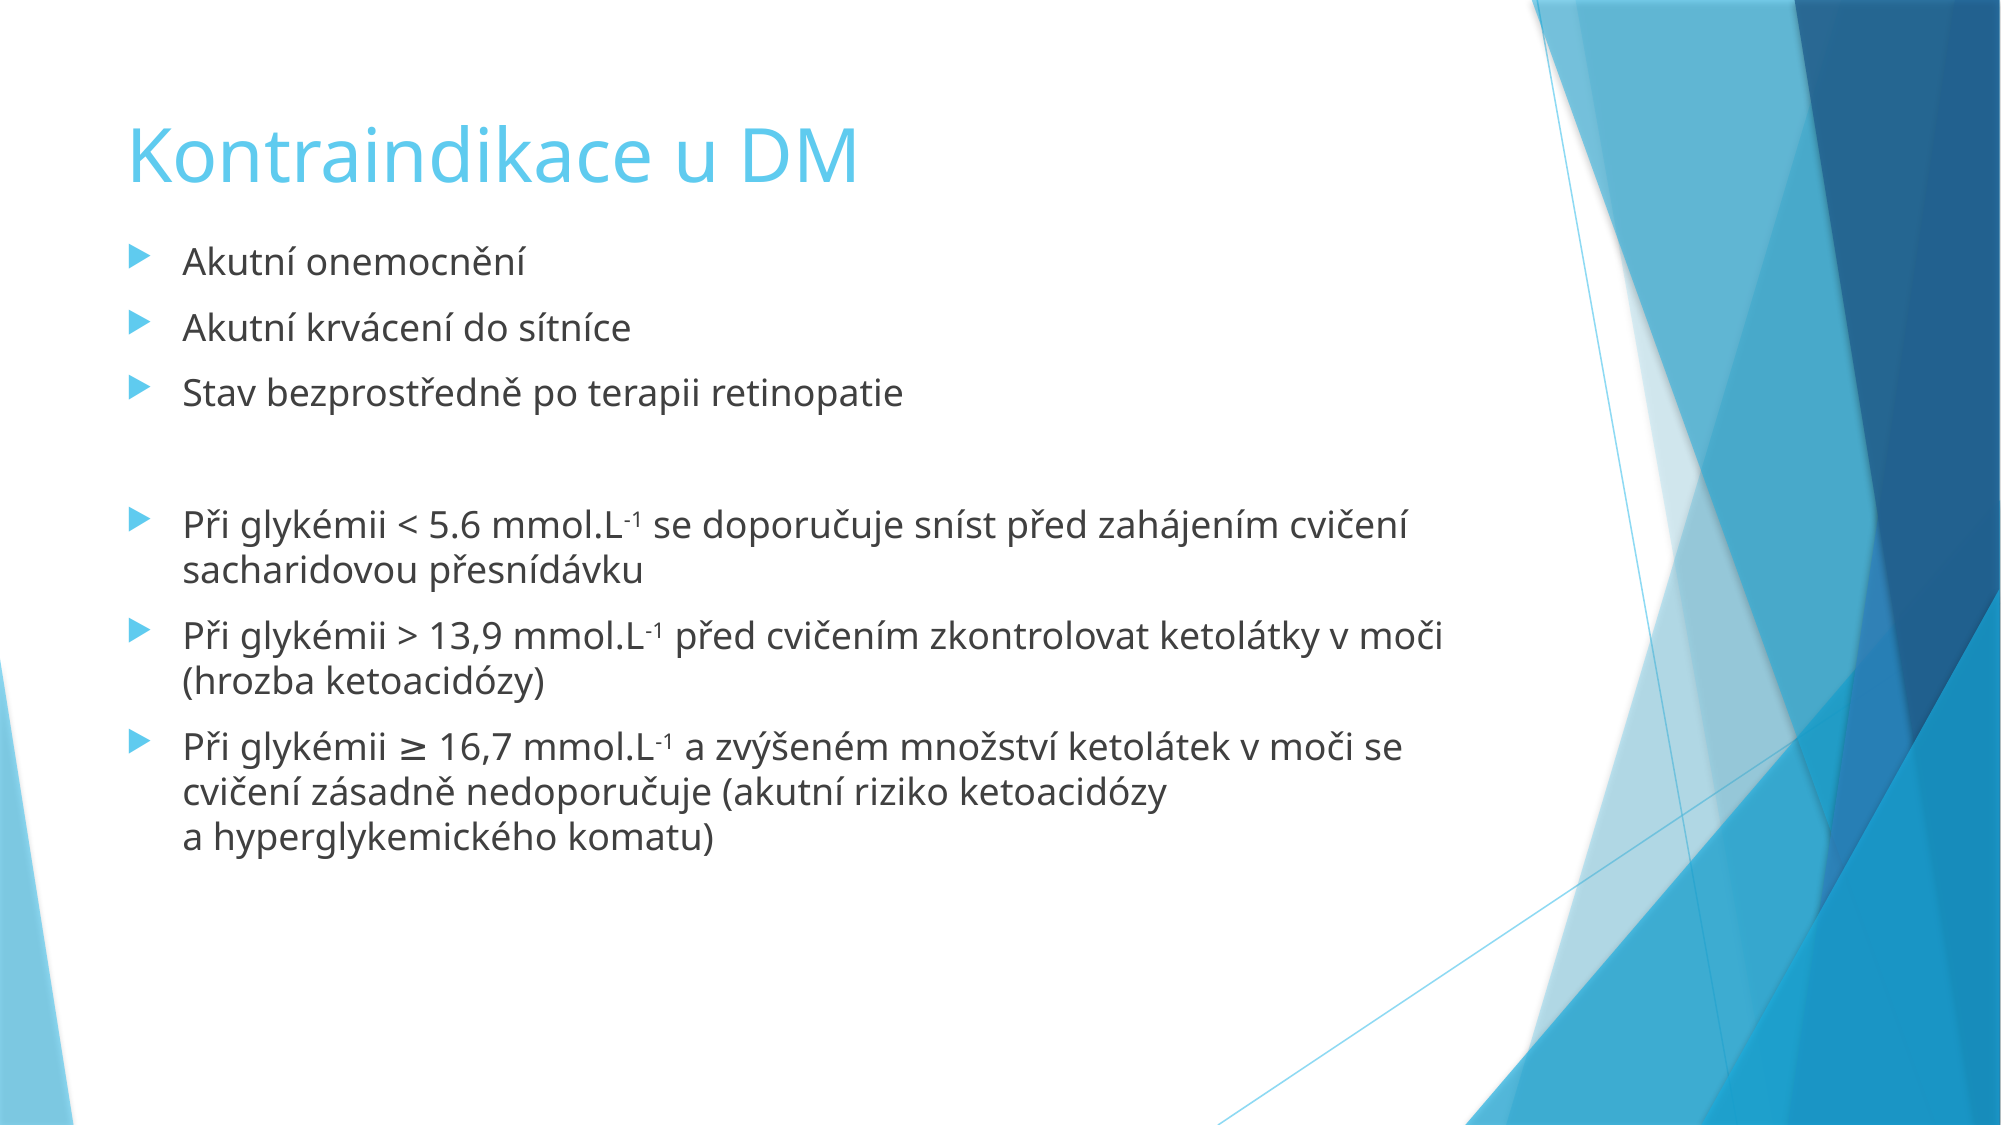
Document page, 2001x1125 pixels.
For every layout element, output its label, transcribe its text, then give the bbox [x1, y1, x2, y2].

list Akutní onemocnění Akutní krvácení do sítníce Stav bezprostředně po terapii retinopatie Při glykémii < 5.6 mmol.L-1 se doporučuje sníst před zahájením cvičení sacharidovou přesnídávku Při glykémii > 13,9 mmol.L-1 před cvičením zkontrolovat ketolátky v moči (hrozba ketoacidózy) Při glykémii ≥ 16,7 mmol.L-1 a zvýšeném množství ketolátek v moči se cvičení zásadně nedoporučuje (akutní riziko ketoacidózy a hyperglykemického komatu) [111, 230, 1522, 991]
title Kontraindikace u DM [111, 99, 1522, 214]
